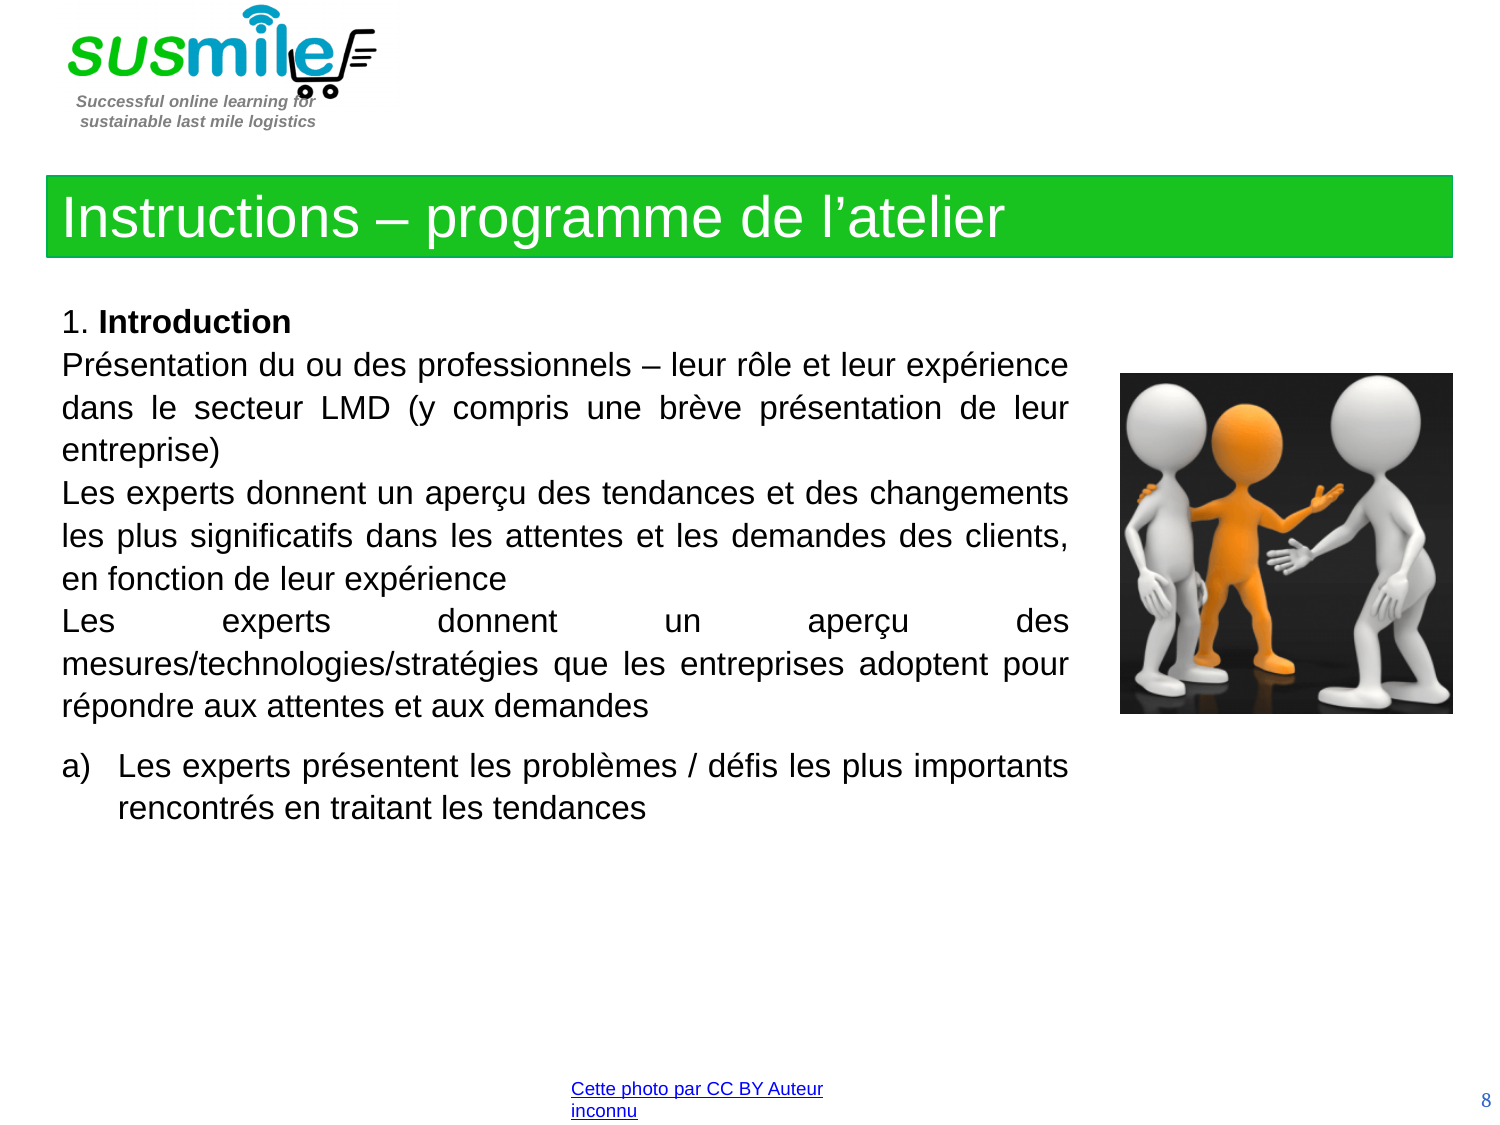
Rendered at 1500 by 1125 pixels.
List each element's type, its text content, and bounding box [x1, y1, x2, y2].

picture [1120, 372, 1453, 714]
text_box Instructions – programme de l’atelier [46, 176, 1453, 257]
text_box Cette photo par CC BY Auteur inconnu [556, 1069, 889, 1125]
text_box 8 [1155, 1069, 1500, 1125]
picture [61, 0, 400, 107]
text_box 1. Introduction Présentation du ou des professionnels – leur rôle et leur expérience dans le secteur LMD (y compris une brève présentation de leur entreprise) Les experts donnent un aperçu des tendances et des changements les plus significatifs dans les attentes et les demandes des clients, en fonction de leur expérience Les experts donnent un aperçu des mesures/technologies/stratégies que les entreprises adoptent pour répondre aux attentes et aux demandes Les experts présentent les problèmes / défis les plus importants rencontrés en traitant les tendances [46, 290, 1086, 834]
